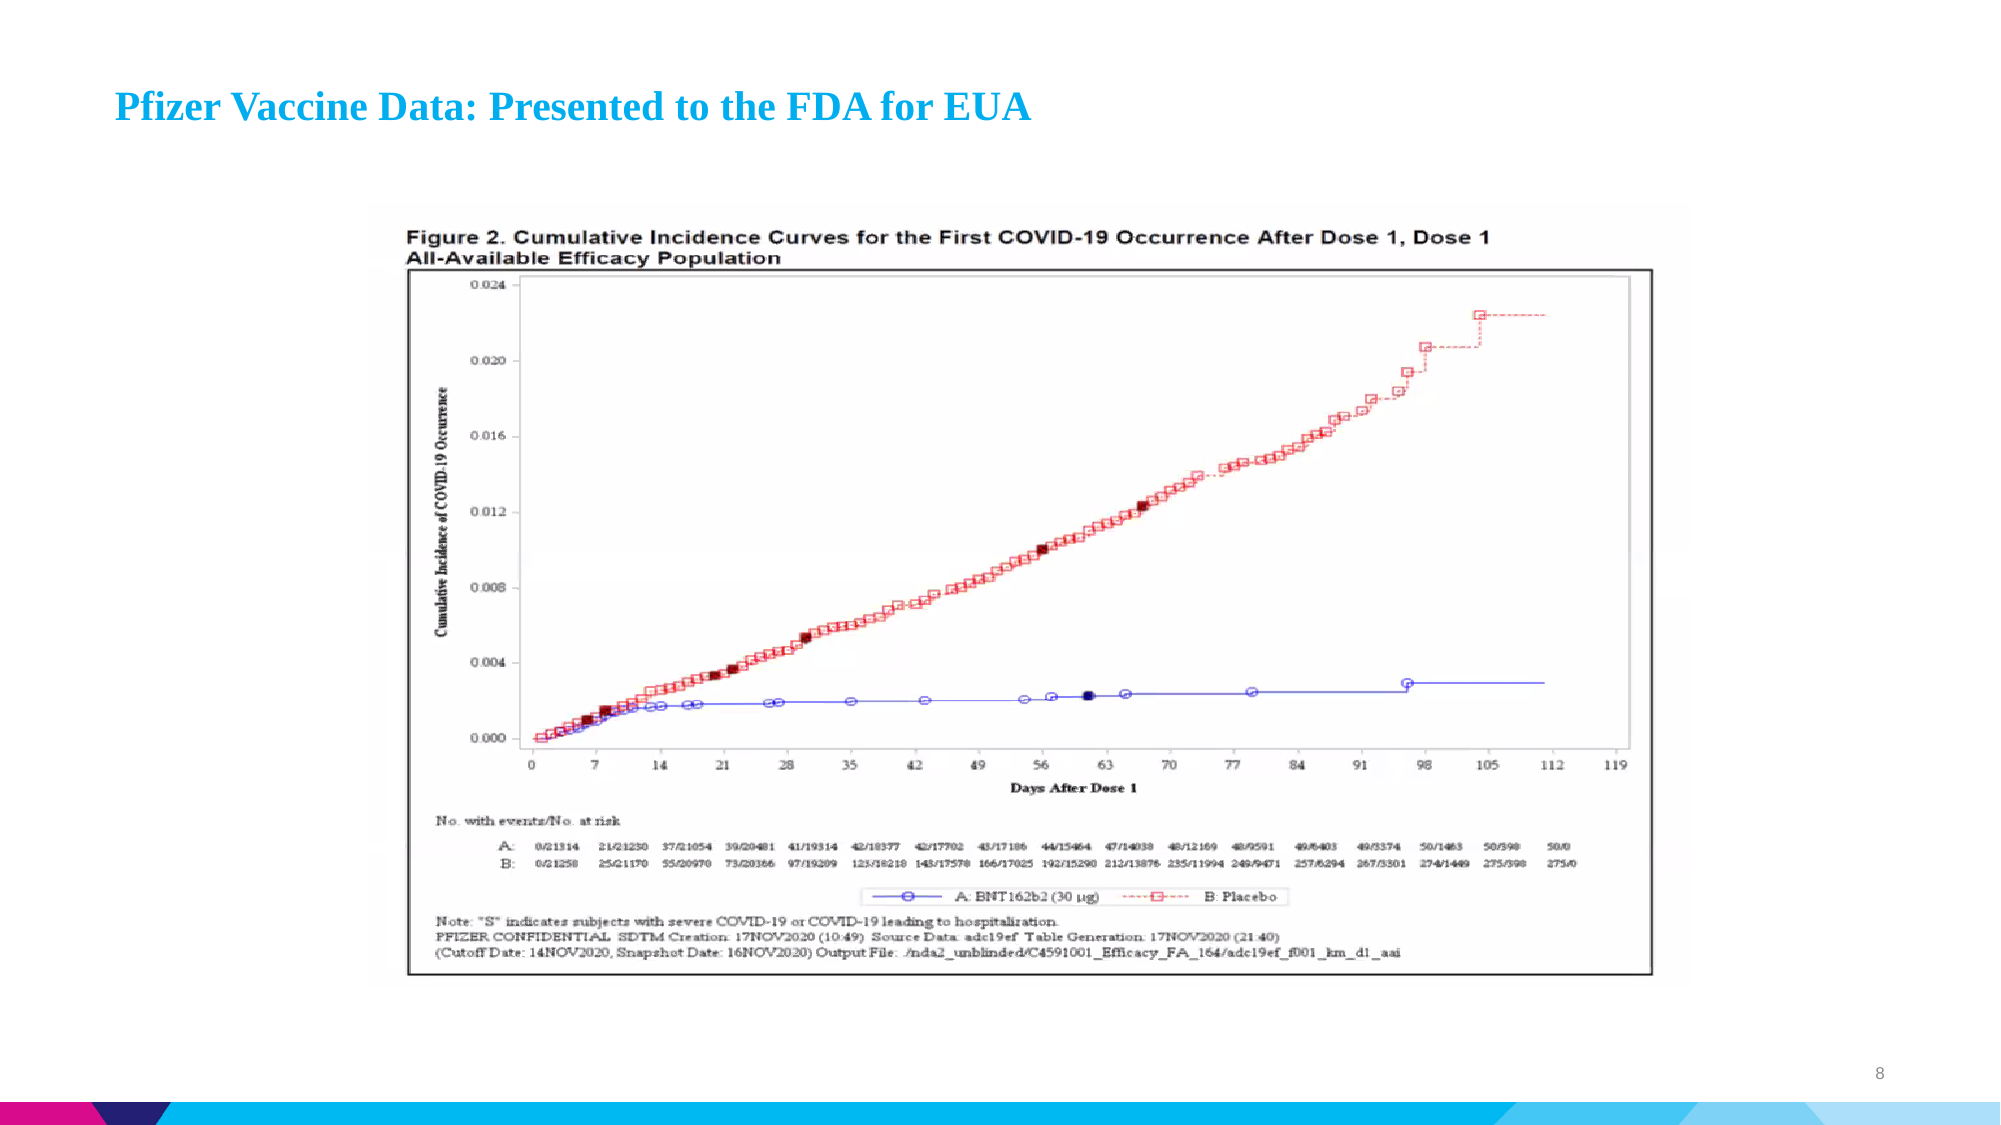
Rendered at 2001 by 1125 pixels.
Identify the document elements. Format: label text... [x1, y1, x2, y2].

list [367, 203, 1691, 988]
picture [1496, 1102, 2001, 1125]
picture [0, 1102, 169, 1125]
slide_number 8 [1433, 1042, 1900, 1103]
title Pfizer Vaccine Data: Presented to the FDA for EUA [99, 71, 1900, 175]
